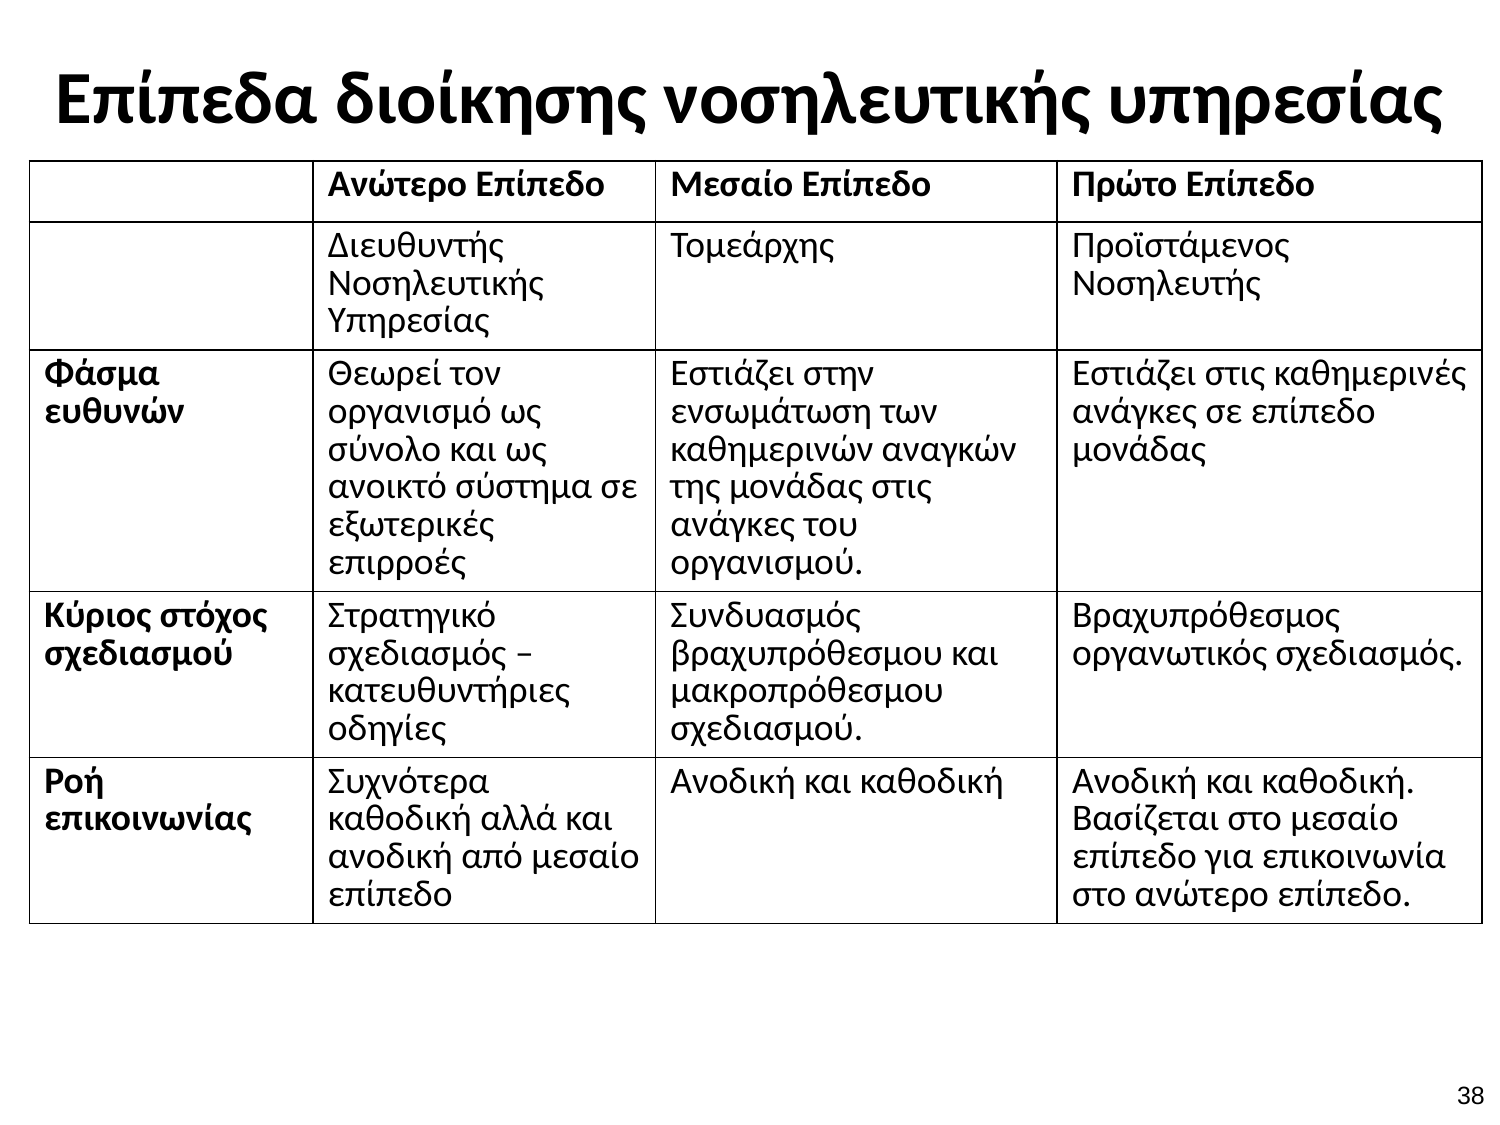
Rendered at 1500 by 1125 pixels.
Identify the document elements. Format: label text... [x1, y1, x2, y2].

table_cell [30, 223, 312, 349]
table_cell Τομεάρχης [656, 223, 1056, 349]
title Επίπεδα διοίκησης νοσηλευτικής υπηρεσίας [0, 19, 1500, 169]
table_cell Εστιάζει στις καθημερινές ανάγκες σε επίπεδο μονάδας [1058, 351, 1481, 591]
table_cell Ανοδική και καθοδική. Βασίζεται στο μεσαίο επίπεδο για επικοινωνία στο ανώτερο επίπεδο. [1058, 758, 1481, 923]
table_cell Προϊστάμενος Νοσηλευτής [1058, 223, 1481, 349]
table_cell Ανοδική και καθοδική [656, 758, 1056, 923]
table_cell Φάσμα ευθυνών [30, 351, 312, 591]
slide_number 37 [1149, 1065, 1500, 1125]
table_cell Συνδυασμός βραχυπρόθεσμου και μακροπρόθεσμου σχεδιασμού. [656, 592, 1056, 757]
table_cell Κύριος στόχος σχεδιασμού [30, 592, 312, 757]
table_cell Διευθυντής Νοσηλευτικής Υπηρεσίας [314, 223, 655, 349]
table_cell Στρατηγικό σχεδιασμός –κατευθυντήριες οδηγίες [314, 592, 655, 757]
table_cell Θεωρεί τον οργανισμό ως σύνολο και ως ανοικτό σύστημα σε εξωτερικές επιρροές [314, 351, 655, 591]
table_header Πρώτο Επίπεδο [1058, 162, 1481, 221]
table_cell Ροή επικοινωνίας [30, 758, 312, 923]
table_header Ανώτερο Επίπεδο [314, 162, 655, 221]
table_cell Βραχυπρόθεσμος οργανωτικός σχεδιασμός. [1058, 592, 1481, 757]
table_header Μεσαίο Επίπεδο [656, 162, 1056, 221]
table_header [30, 162, 312, 221]
table_cell Εστιάζει στην ενσωμάτωση των καθημερινών αναγκών της μονάδας στις ανάγκες του οργανισμού. [656, 351, 1056, 591]
table_cell Συχνότερα καθοδική αλλά και ανοδική από μεσαίο επίπεδο [314, 758, 655, 923]
